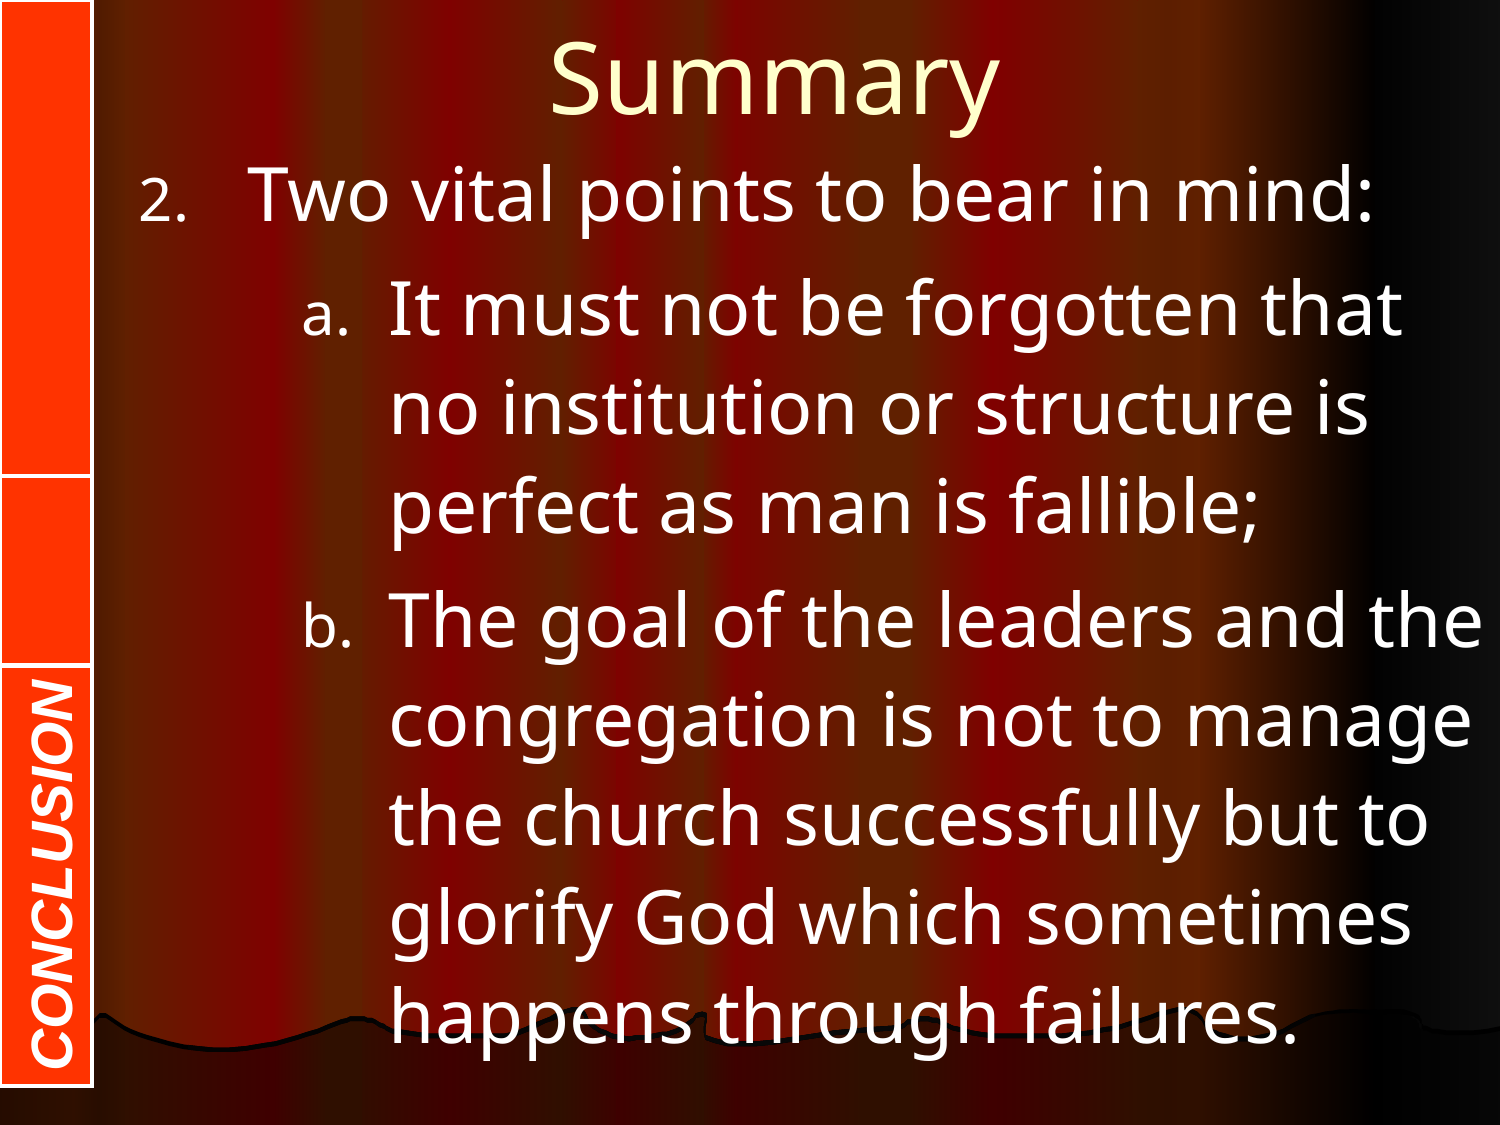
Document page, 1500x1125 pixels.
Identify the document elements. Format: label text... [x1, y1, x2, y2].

subtitle Two vital points to bear in mind: It must not be forgotten that no institution or structure is perfect as man is fallible; The goal of the leaders and the congregation is not to manage the church successfully but to glorify God which sometimes happens through failures. [123, 24, 1500, 1125]
title Summary [137, 0, 1413, 150]
text_box BODY [0, 475, 92, 665]
text_box CONCLUSION [0, 665, 92, 1087]
text_box INTRODUCTION [0, 0, 92, 475]
